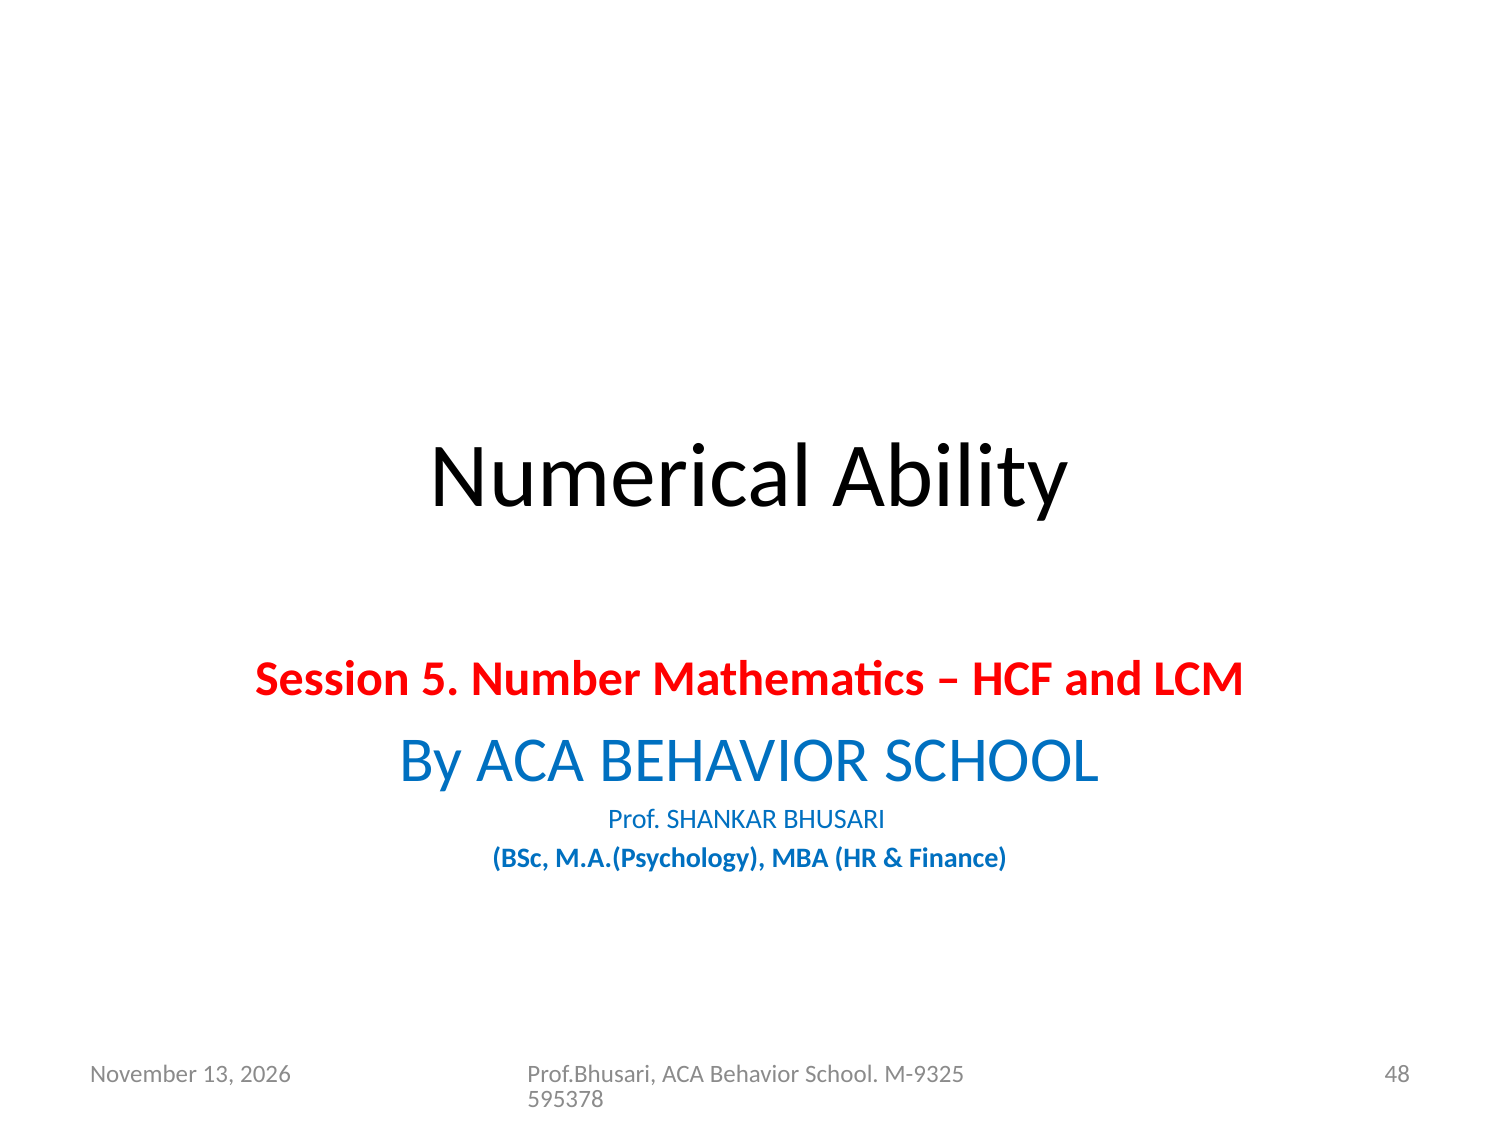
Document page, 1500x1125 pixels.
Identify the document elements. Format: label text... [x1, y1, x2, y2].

footer Prof.Bhusari, ACA Behavior School. M-9325595378 [512, 1042, 988, 1103]
title Numerical Ability [112, 349, 1388, 591]
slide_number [75, 1042, 425, 1103]
subtitle Session 5. Number Mathematics – HCF and LCM By ACA BEHAVIOR SCHOOL Prof. SHANKAR BHUSARI (BSc, M.A.(Psychology), MBA (HR & Finance) [225, 637, 1275, 925]
slide_number 48 [1074, 1042, 1425, 1103]
